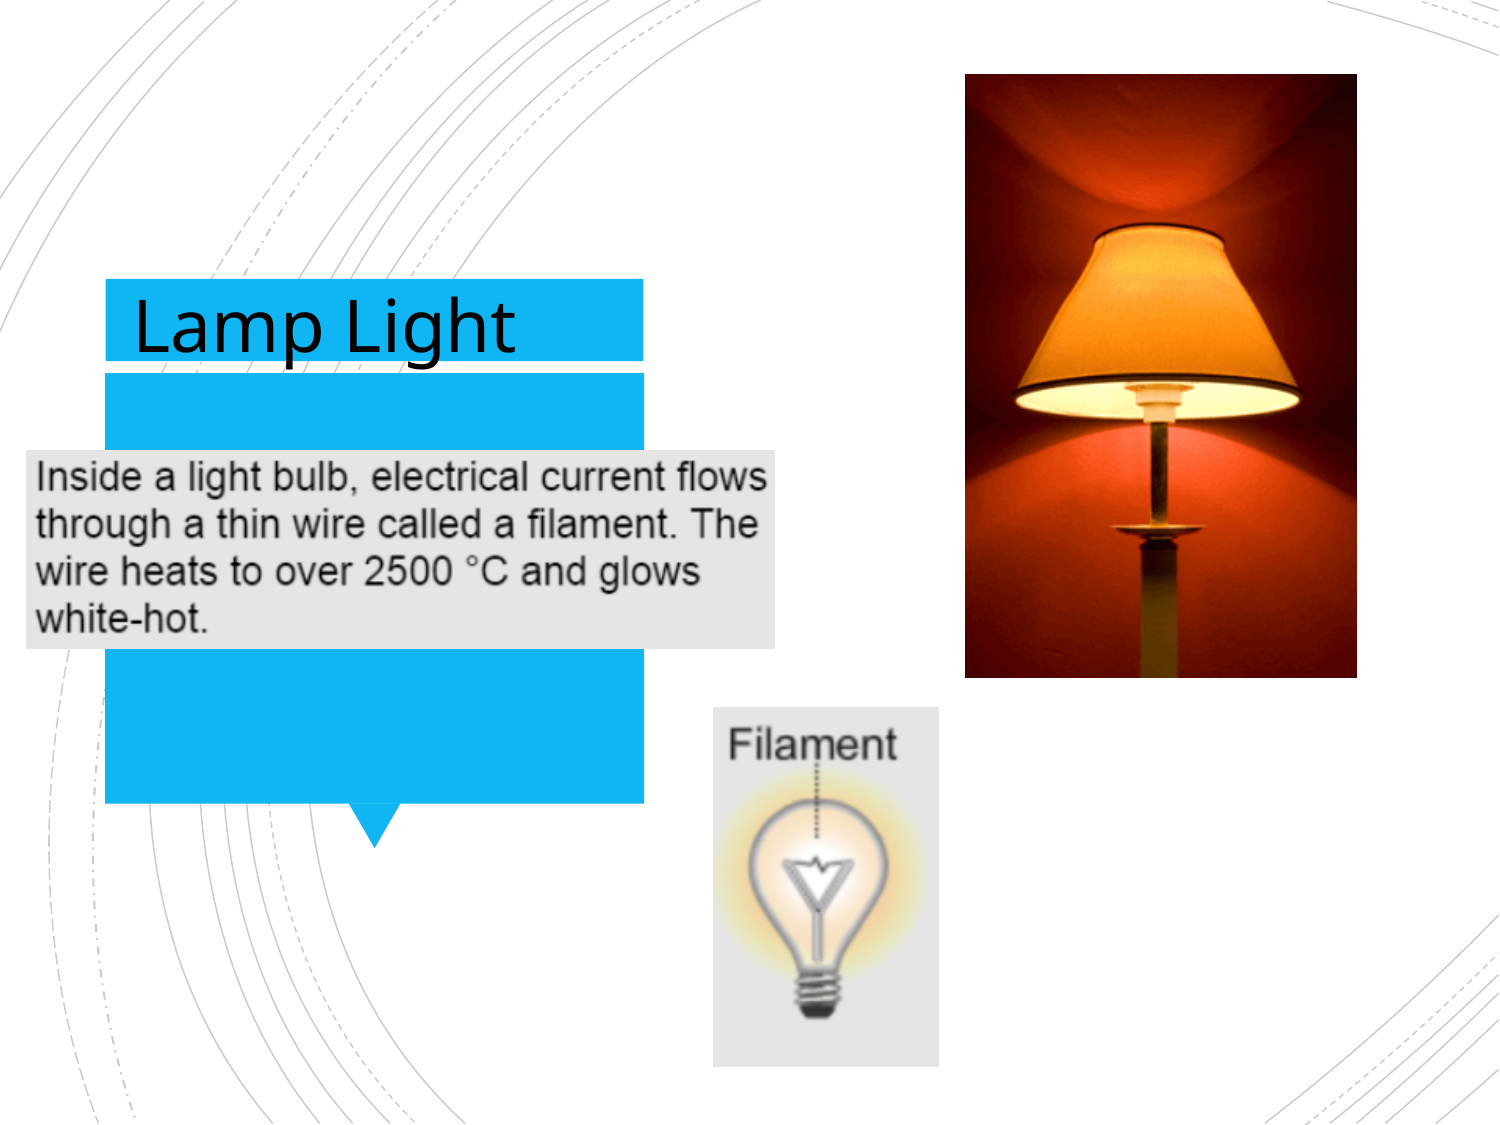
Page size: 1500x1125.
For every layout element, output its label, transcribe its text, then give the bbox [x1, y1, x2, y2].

text_box Lamp Light [117, 272, 628, 375]
picture [713, 707, 939, 1068]
picture [25, 449, 775, 649]
picture [965, 74, 1357, 678]
